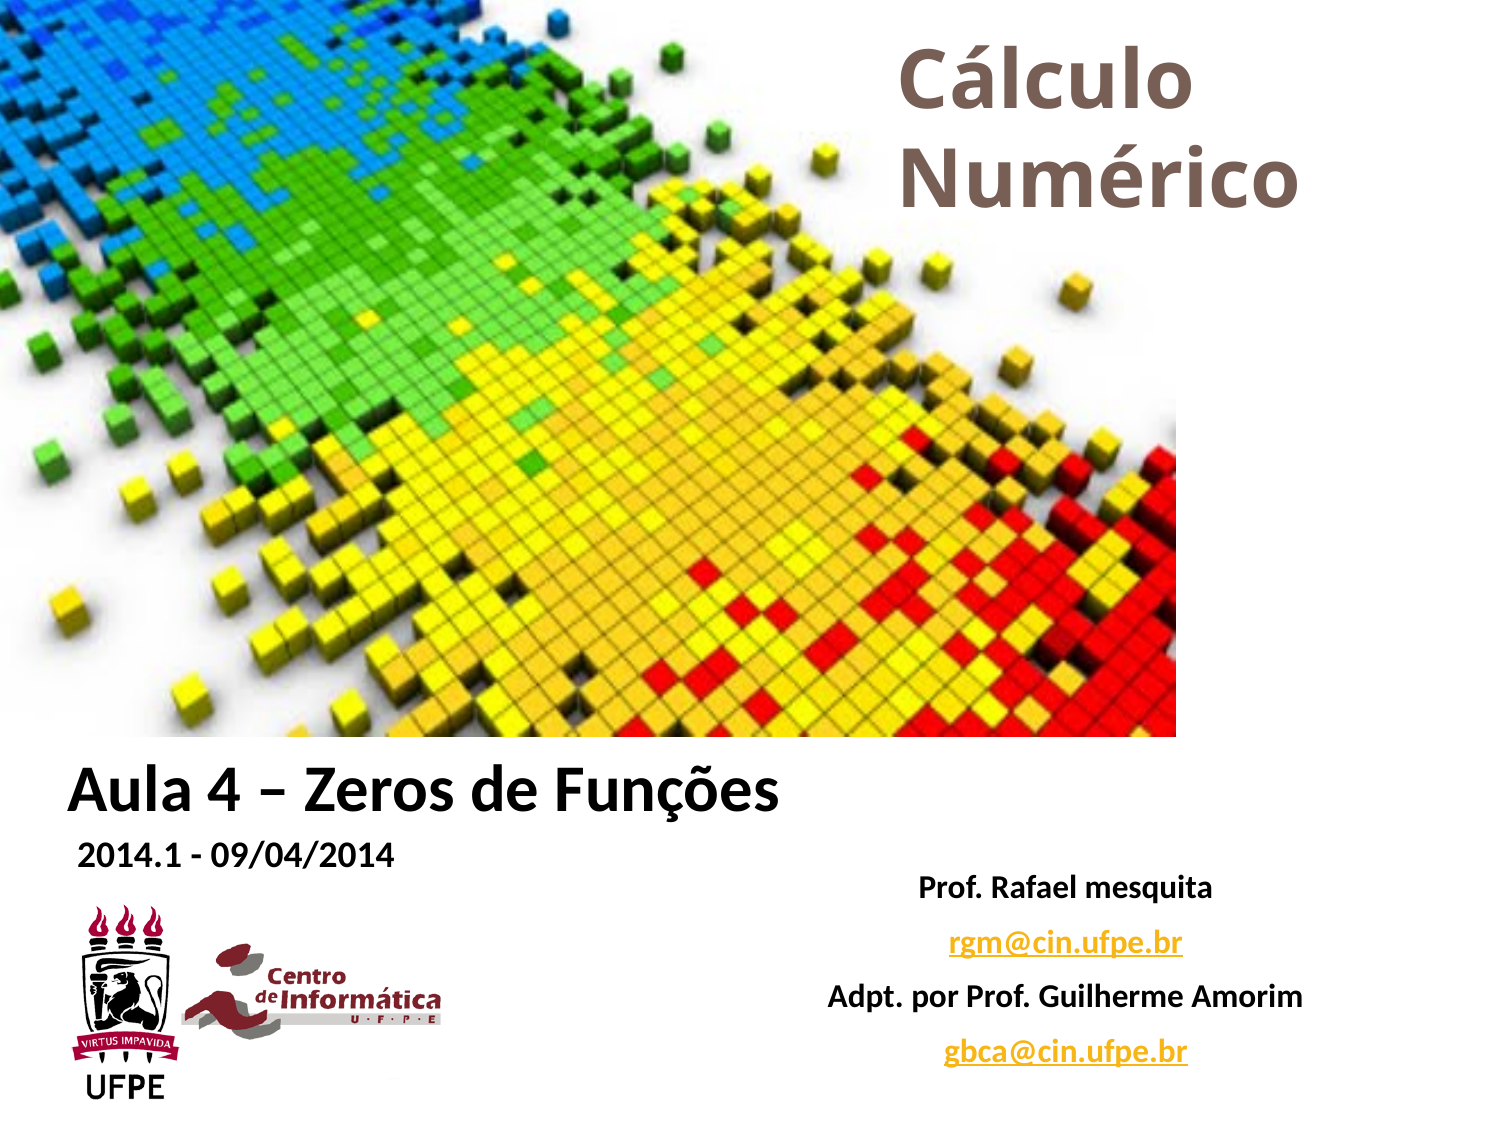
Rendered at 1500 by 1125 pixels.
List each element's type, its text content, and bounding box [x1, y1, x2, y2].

text_box Aula 4 – Zeros de Funções [52, 716, 1284, 853]
picture [0, 0, 1176, 737]
title Cálculo Numérico [1180, 19, 1500, 232]
subtitle Prof. Rafael mesquita rgm@cin.ufpe.br Adpt. por Prof. Guilherme Amorim gbca@cin.ufpe.br [791, 857, 1341, 1073]
picture [52, 893, 464, 1124]
text_box 2014.1 - 09/04/2014 [62, 822, 410, 883]
